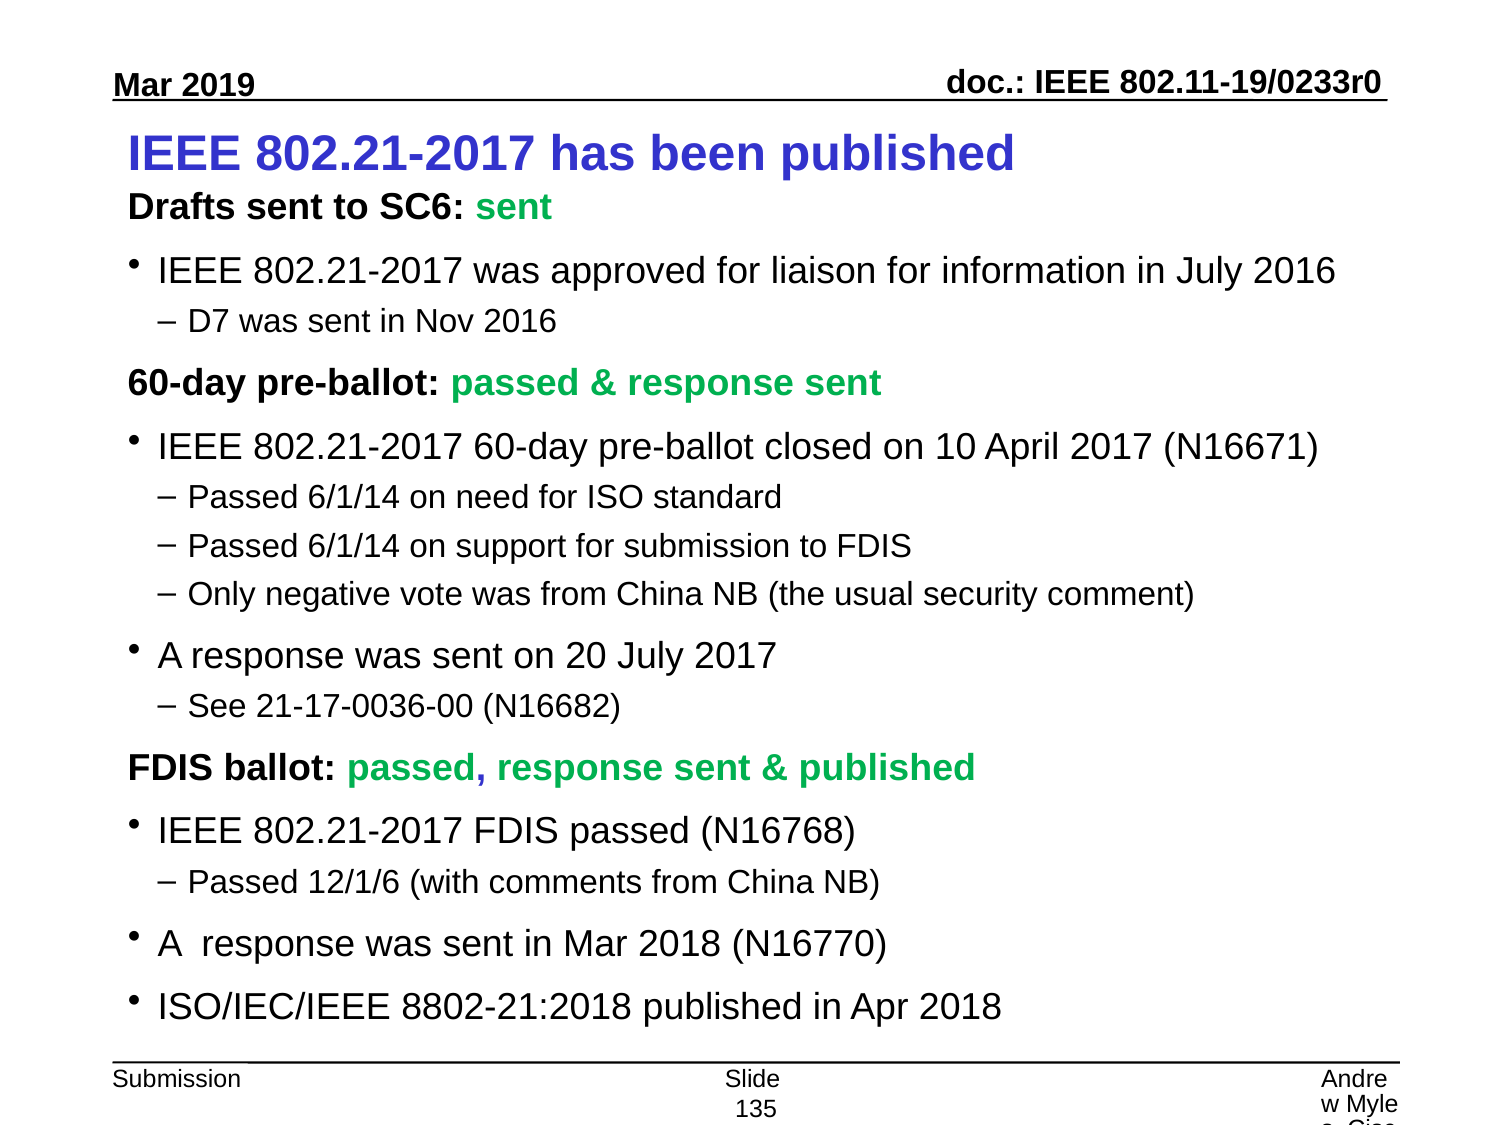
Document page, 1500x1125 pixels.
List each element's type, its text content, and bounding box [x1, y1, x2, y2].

title IEEE 802.21-2017 has been published [112, 112, 1388, 174]
footer Andrew Myles, Cisco [1320, 1061, 1402, 1093]
list Drafts sent to SC6: sent IEEE 802.21-2017 was approved for liaison for information in July 2016 D7 was sent in Nov 2016 60-day pre-ballot: passed & response sent IEEE 802.21-2017 60-day pre-ballot closed on 10 April 2017 (N16671) Passed 6/1/14 on need for ISO standard Passed 6/1/14 on support for submission to FDIS Only negative vote was from China NB (the usual security comment) A response was sent on 20 July 2017 See 21-17-0036-00 (N16682) FDIS ballot: passed, response sent & published IEEE 802.21-2017 FDIS passed (N16768) Passed 12/1/6 (with comments from China NB) A response was sent in Mar 2018 (N16770) ISO/IEC/IEEE 8802-21:2018 published in Apr 2018 [112, 174, 1388, 850]
slide_number Slide 135 [709, 1061, 803, 1093]
